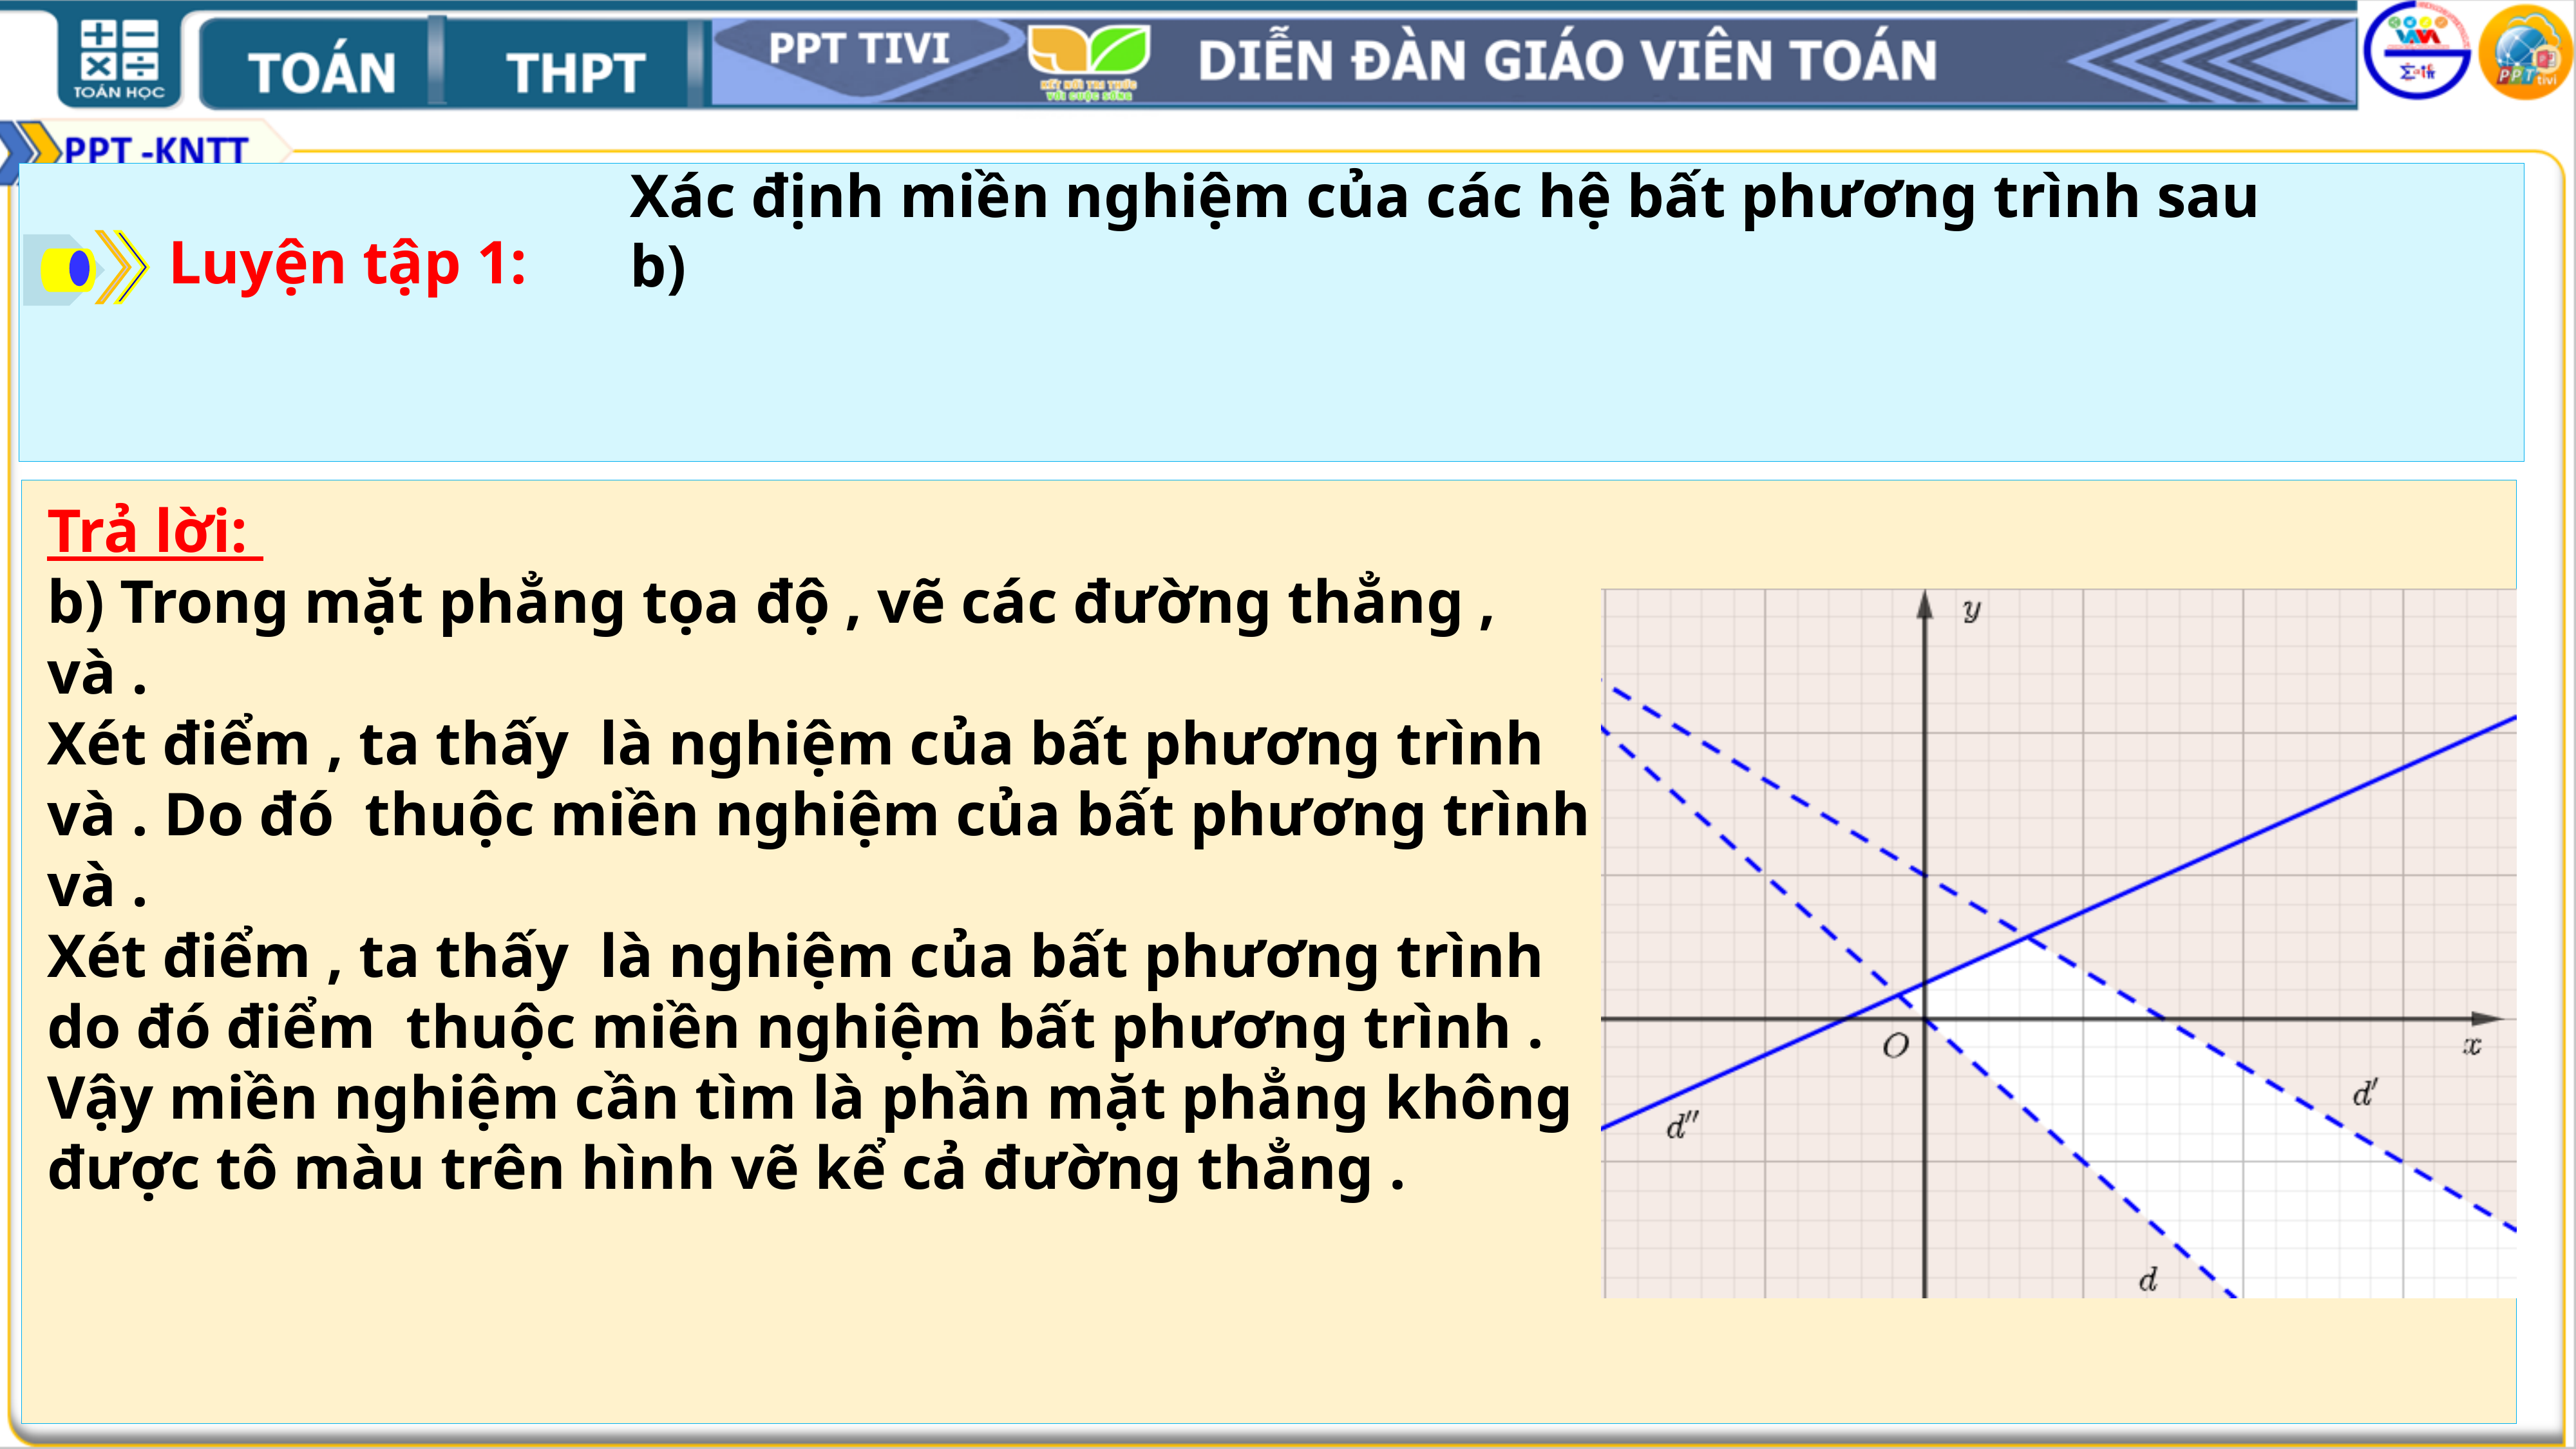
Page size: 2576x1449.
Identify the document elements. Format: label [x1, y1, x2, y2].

text_box [21, 480, 2517, 1424]
text_box [19, 163, 2524, 462]
picture [0, 0, 2576, 1449]
text_box [23, 225, 601, 310]
